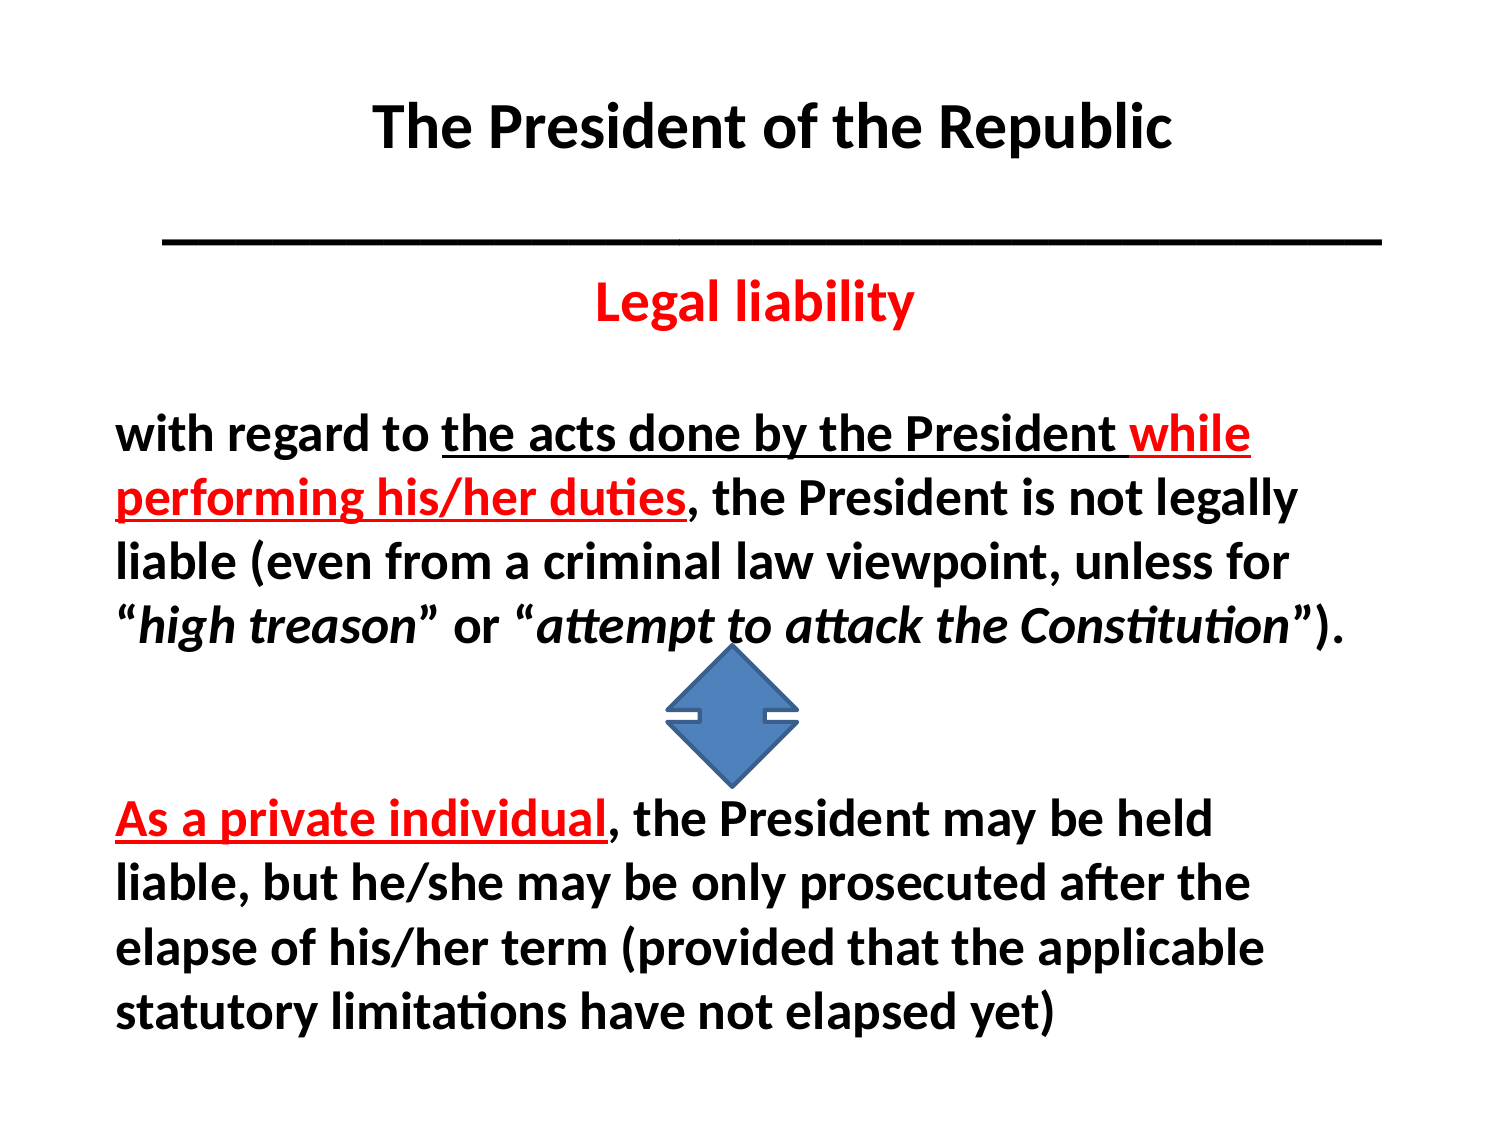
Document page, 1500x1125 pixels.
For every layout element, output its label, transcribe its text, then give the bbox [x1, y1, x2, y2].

text_box The President of the Republic _________________________________ [135, 54, 1411, 279]
title Legal liability with regard to the acts done by the President while performing his/her duties, the President is not legally liable (even from a criminal law viewpoint, unless for “high treason” or “attempt to attack the Constitution”). As a private individual, the President may be held liable, but he/she may be only prosecuted after the elapse of his/her term (provided that the applicable statutory limitations have not elapsed yet) [100, 243, 1376, 1059]
text_box [665, 643, 800, 789]
